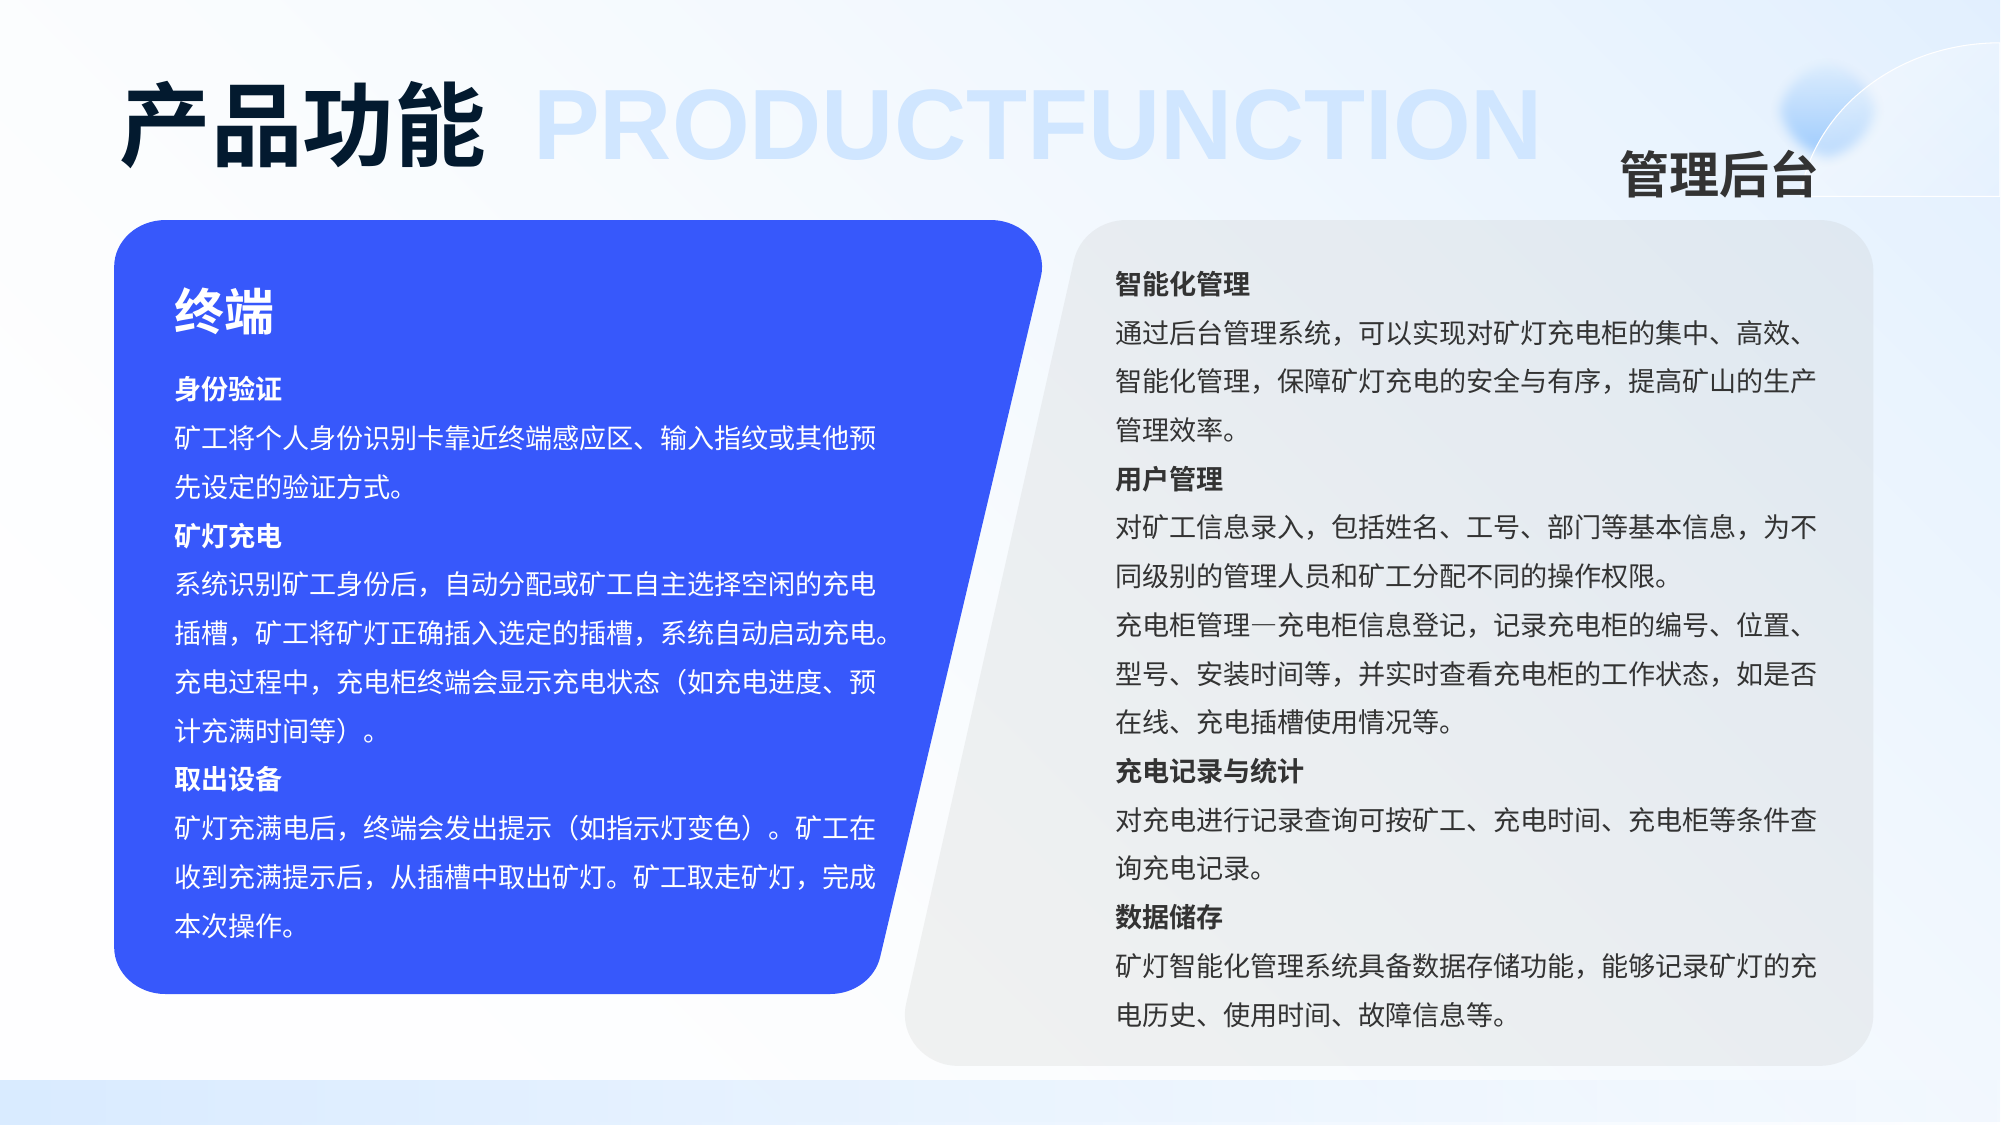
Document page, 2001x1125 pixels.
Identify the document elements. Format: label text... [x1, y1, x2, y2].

text_box 智能化管理 通过后台管理系统，可以实现对矿灯充电柜的集中、高效、智能化管理，保障矿灯充电的安全与有序，提高矿山的生产管理效率。 用户管理 对矿工信息录入，包括姓名、工号、部门等基本信息，为不同级别的管理人员和矿工分配不同的操作权限。 充电柜管理—充电柜信息登记，记录充电柜的编号、位置、型号、安装时间等，并实时查看充电柜的工作状态，如是否在线、充电插槽使用情况等。 充电记录与统计 对充电进行记录查询可按矿工、充电时间、充电柜等条件查询充电记录。 数据储存 矿灯智能化管理系统具备数据存储功能，能够记录矿灯的充电历史、使用时间、故障信息等。 [1115, 251, 1837, 1030]
text_box 管理后台 [1619, 118, 1846, 204]
title 产品功能 PRODUCTFUNCTION [119, 2, 1607, 180]
text_box 终端 [174, 202, 732, 341]
text_box 身份验证 矿工将个人身份识别卡靠近终端感应区、输入指纹或其他预先设定的验证方式。 矿灯充电 系统识别矿工身份后，自动分配或矿工自主选择空闲的充电插槽，矿工将矿灯正确插入选定的插槽，系统自动启动充电。充电过程中，充电柜终端会显示充电状态（如充电进度、预计充满时间等）。 取出设备 矿灯充满电后，终端会发出提示（如指示灯变色）。矿工在收到充满提示后，从插槽中取出矿灯。矿工取走矿灯，完成本次操作。 [174, 356, 896, 995]
text_box [904, 220, 1874, 1066]
text_box [114, 220, 1043, 995]
